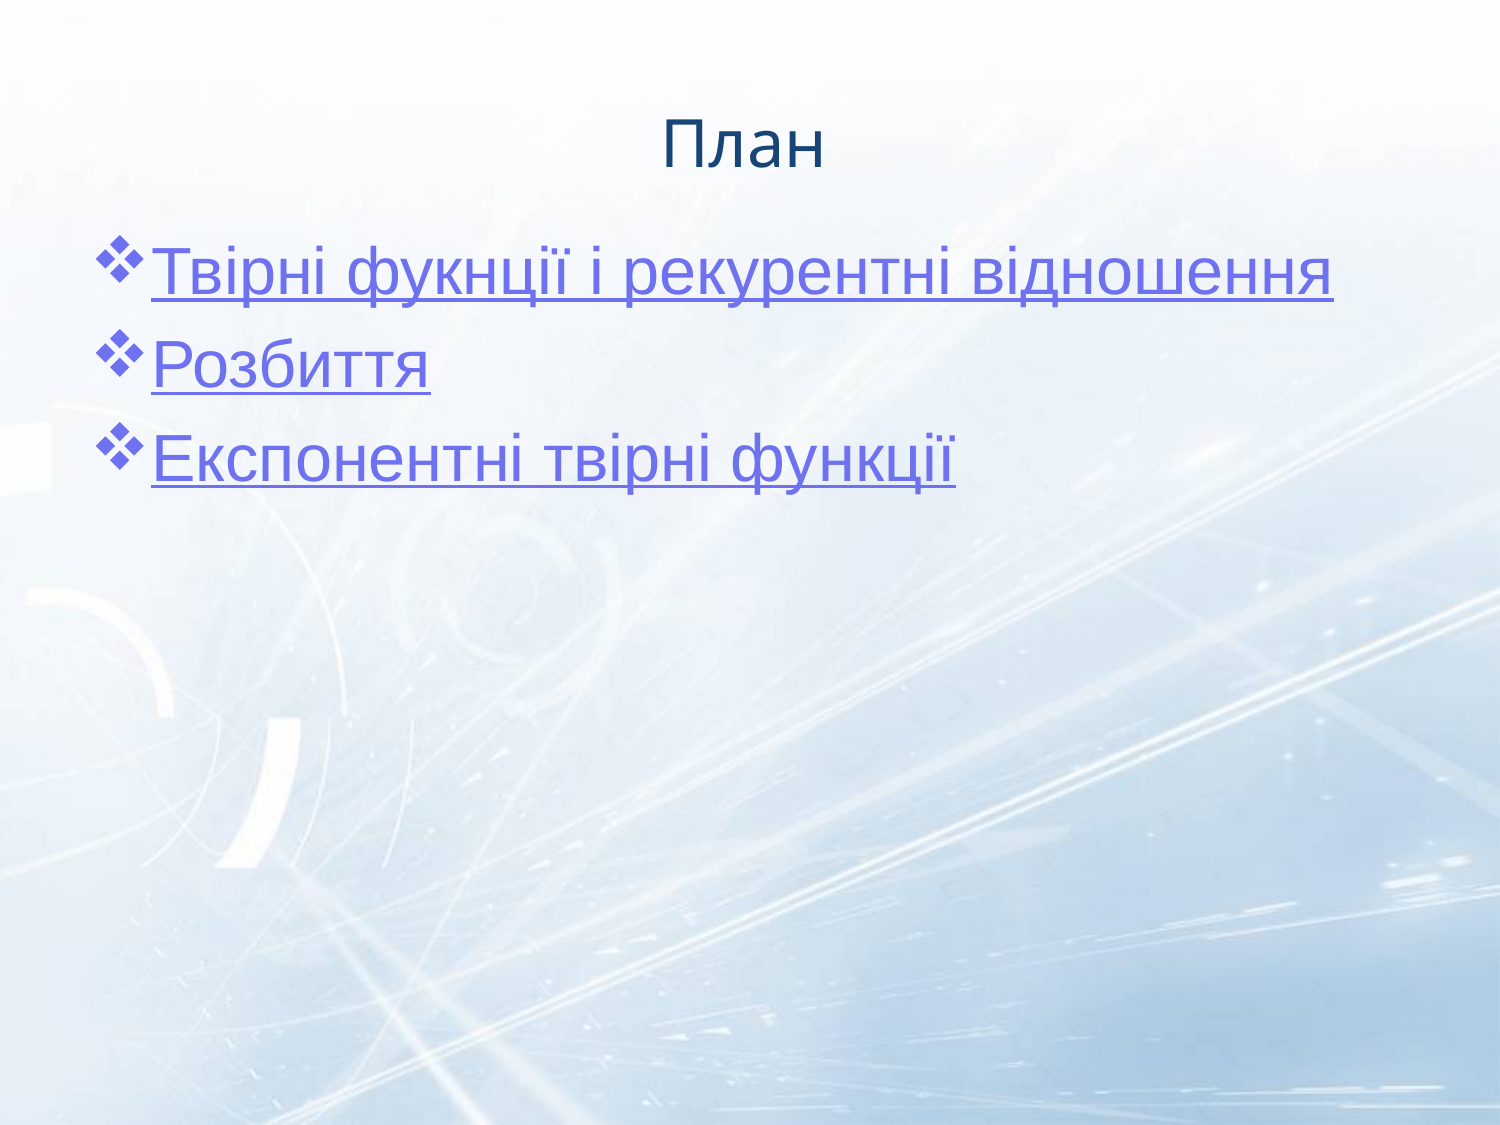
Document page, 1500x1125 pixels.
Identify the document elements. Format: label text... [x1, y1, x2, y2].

picture [0, 0, 1500, 1125]
list Твірні фукнції і рекурентні відношення Розбиття Експонентні твірні функції [75, 220, 1425, 1063]
title План [99, 95, 1388, 188]
